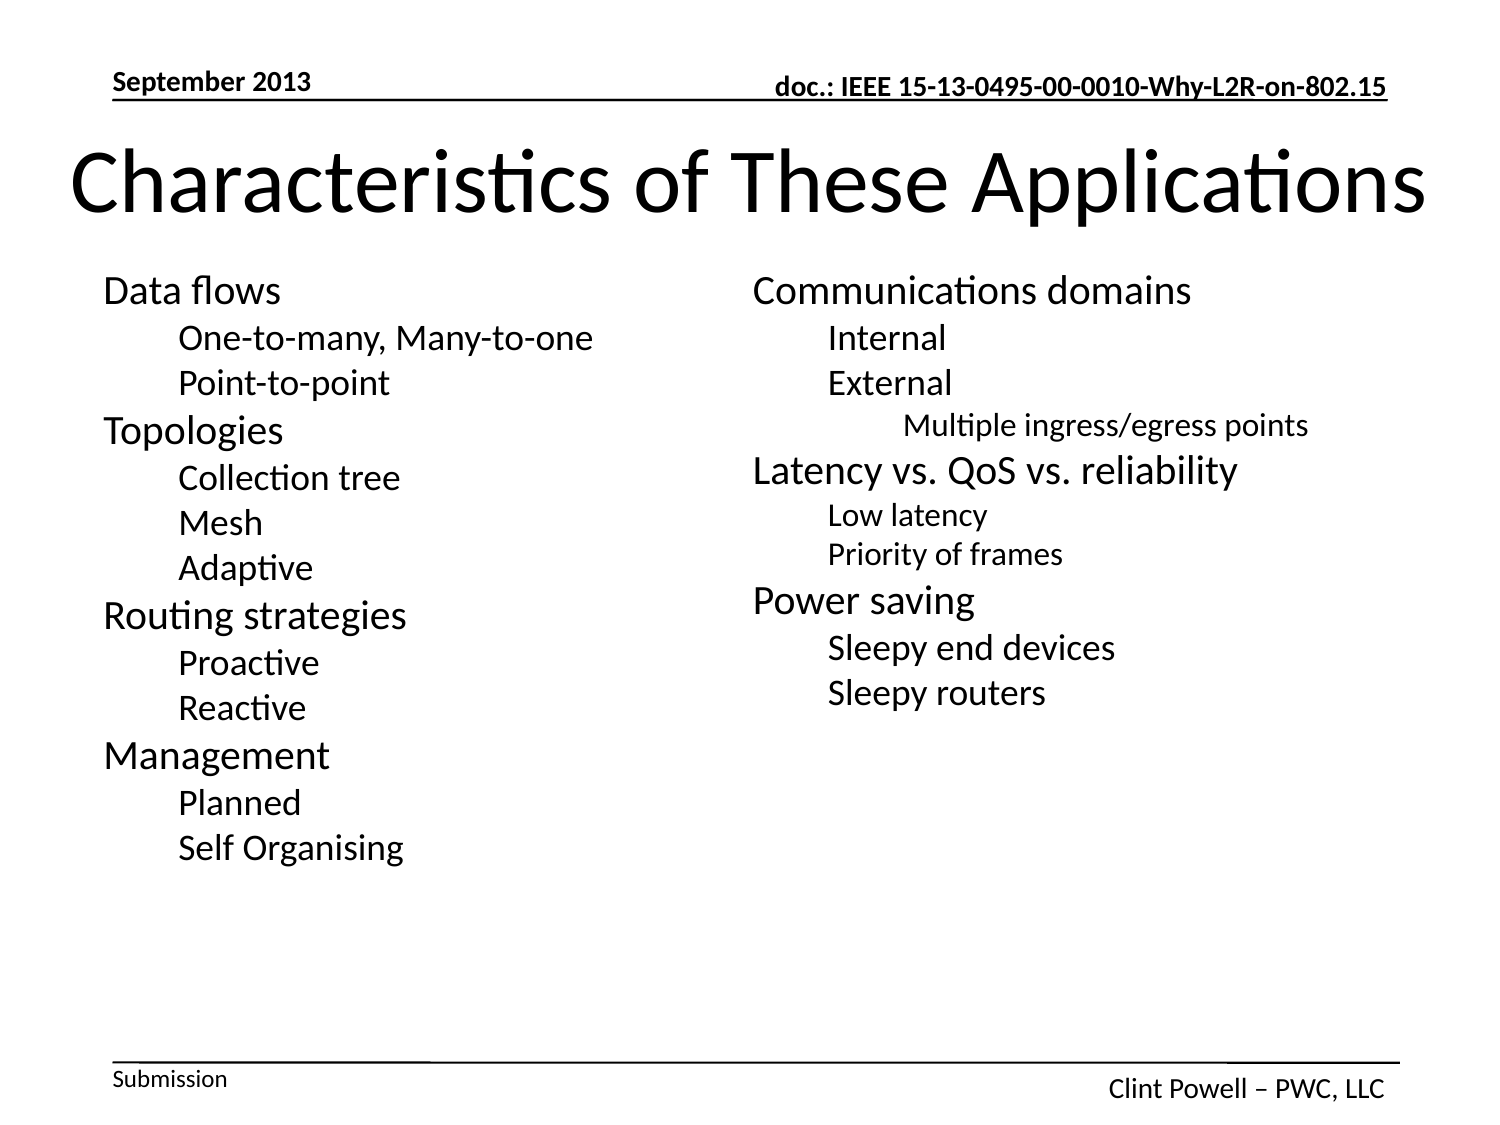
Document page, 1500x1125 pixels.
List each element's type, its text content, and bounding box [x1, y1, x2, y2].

list Data flows One-to-many, Many-to-one Point-to-point Topologies Collection tree Mesh Adaptive Routing strategies Proactive Reactive Management Planned Self Organising [88, 255, 738, 998]
title Characteristics of These Applications [29, 113, 1471, 232]
list Communications domains Internal External Multiple ingress/egress points Latency vs. QoS vs. reliability Low latency Priority of frames Power saving Sleepy end devices Sleepy routers [738, 255, 1401, 998]
